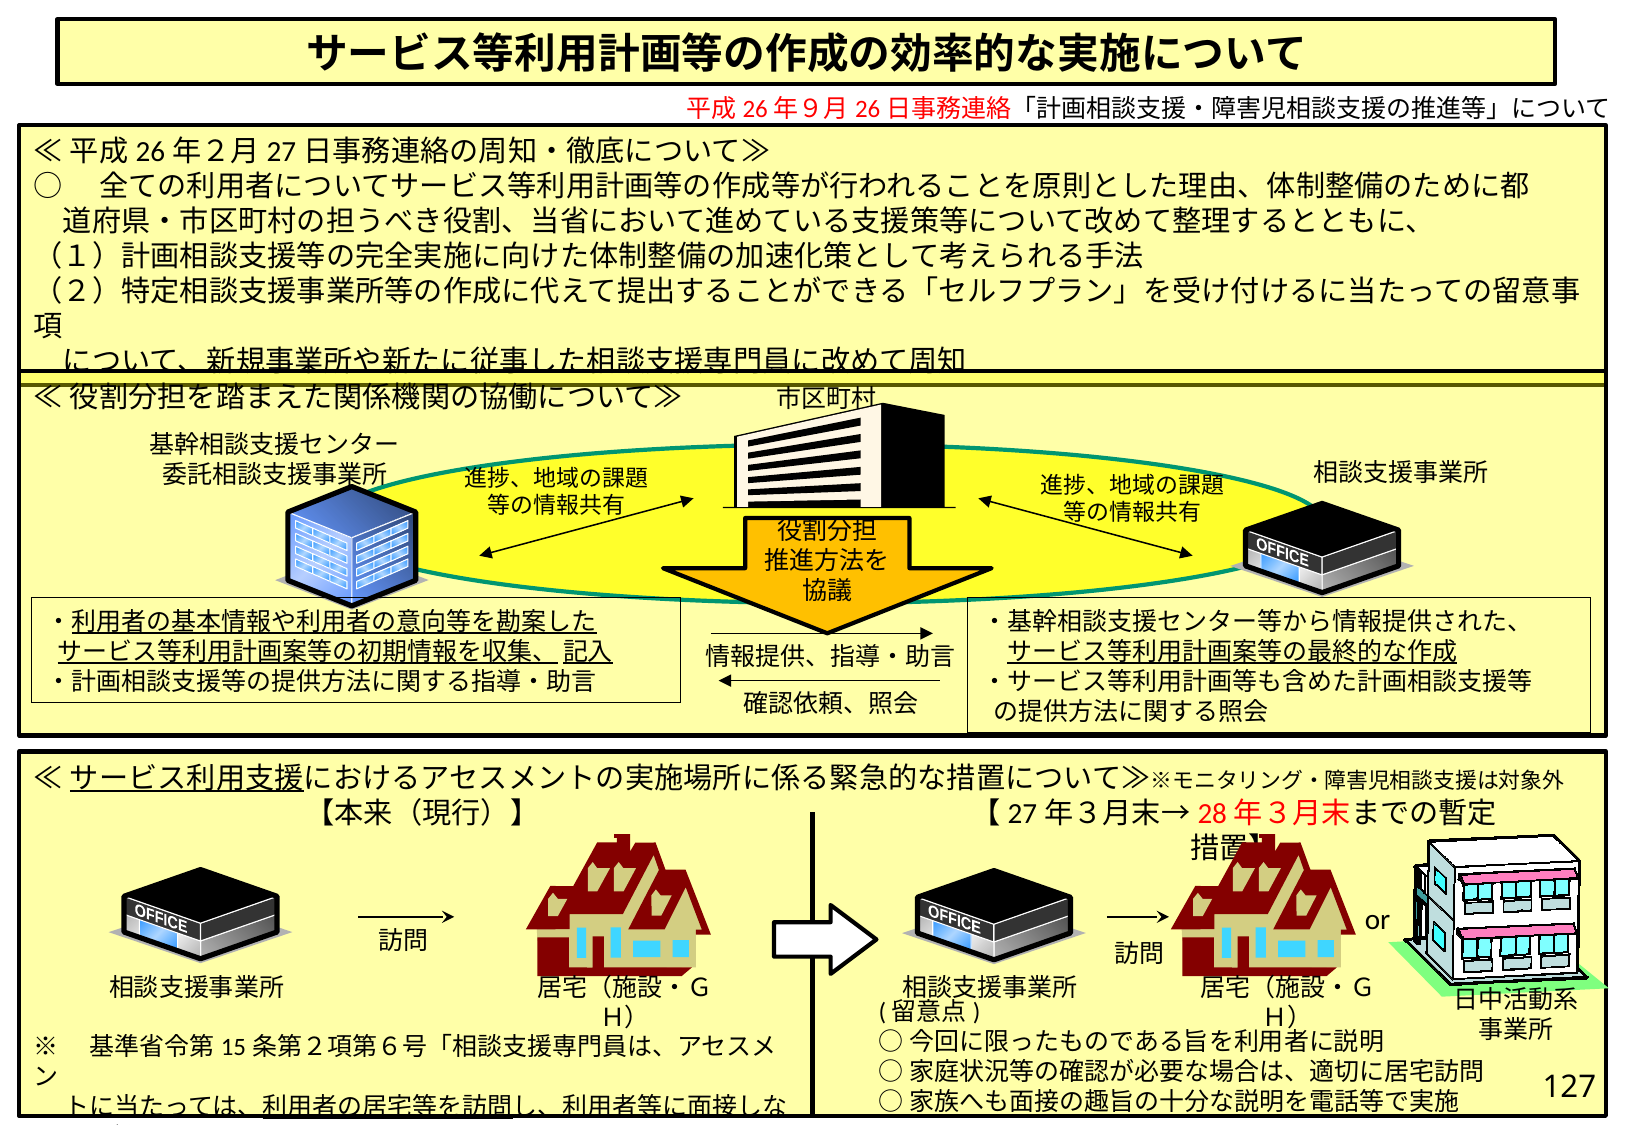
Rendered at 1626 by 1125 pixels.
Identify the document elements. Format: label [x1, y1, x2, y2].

text_box [19, 19, 1625, 736]
slide_number [1272, 1058, 1612, 1111]
text_box [19, 751, 1618, 1125]
